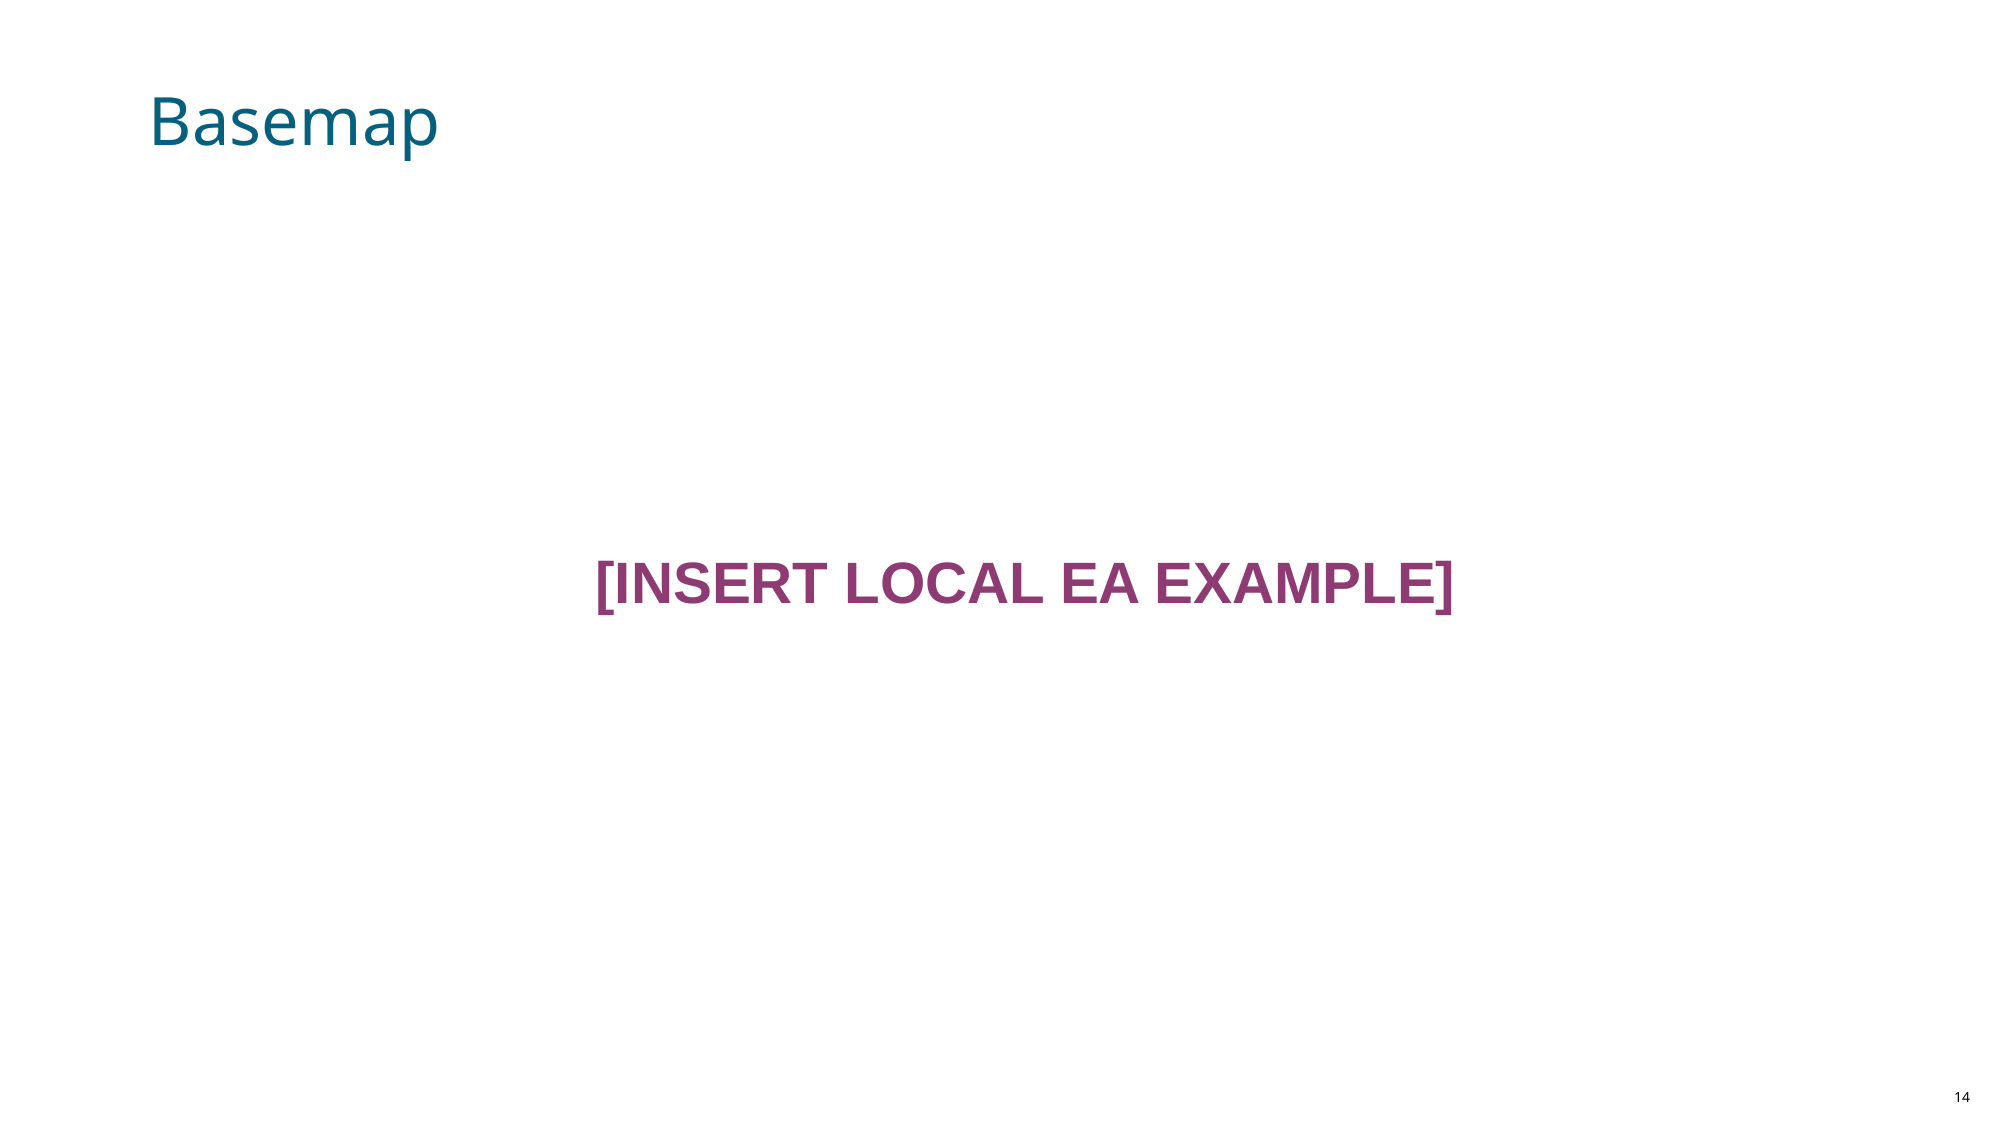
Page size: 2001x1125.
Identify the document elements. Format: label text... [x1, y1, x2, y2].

title Basemap [133, 37, 1918, 200]
text_box [INSERT LOCAL EA EXAMPLE] [388, 537, 1664, 623]
